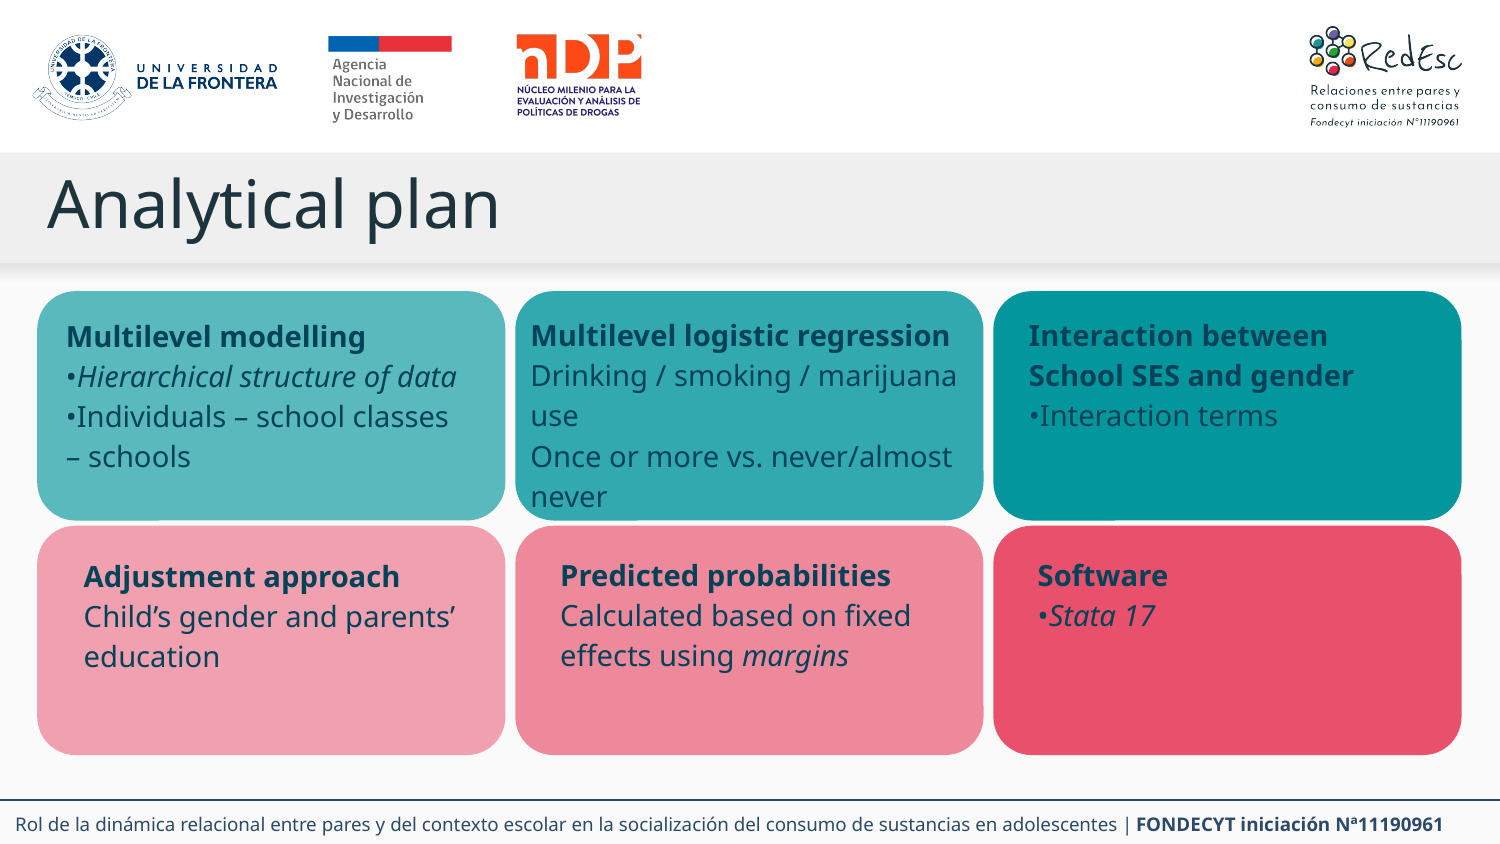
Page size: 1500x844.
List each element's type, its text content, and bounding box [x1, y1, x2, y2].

text_box [533, 291, 966, 297]
picture [1267, 0, 1500, 159]
picture [25, 32, 284, 128]
text_box [993, 525, 1462, 756]
title Analytical plan [32, 138, 1382, 265]
text_box Multilevel modelling •Hierarchical structure of data •Individuals – school classes – schools [50, 297, 480, 489]
text_box Software •Stata 17 [1022, 536, 1430, 648]
text_box [37, 291, 506, 521]
text_box [515, 528, 984, 756]
text_box Adjustment approach Child’s gender and parents’ education [68, 537, 483, 689]
text_box [37, 525, 506, 756]
text_box Multilevel logistic regression Drinking / smoking / marijuana use Once or more vs. never/almost never [515, 297, 984, 528]
picture [328, 18, 708, 138]
text_box Predicted probabilities Calculated based on fixed effects using margins [545, 537, 974, 723]
text_box Interaction between School SES and gender •Interaction terms [1013, 296, 1391, 448]
text_box [993, 291, 1462, 521]
